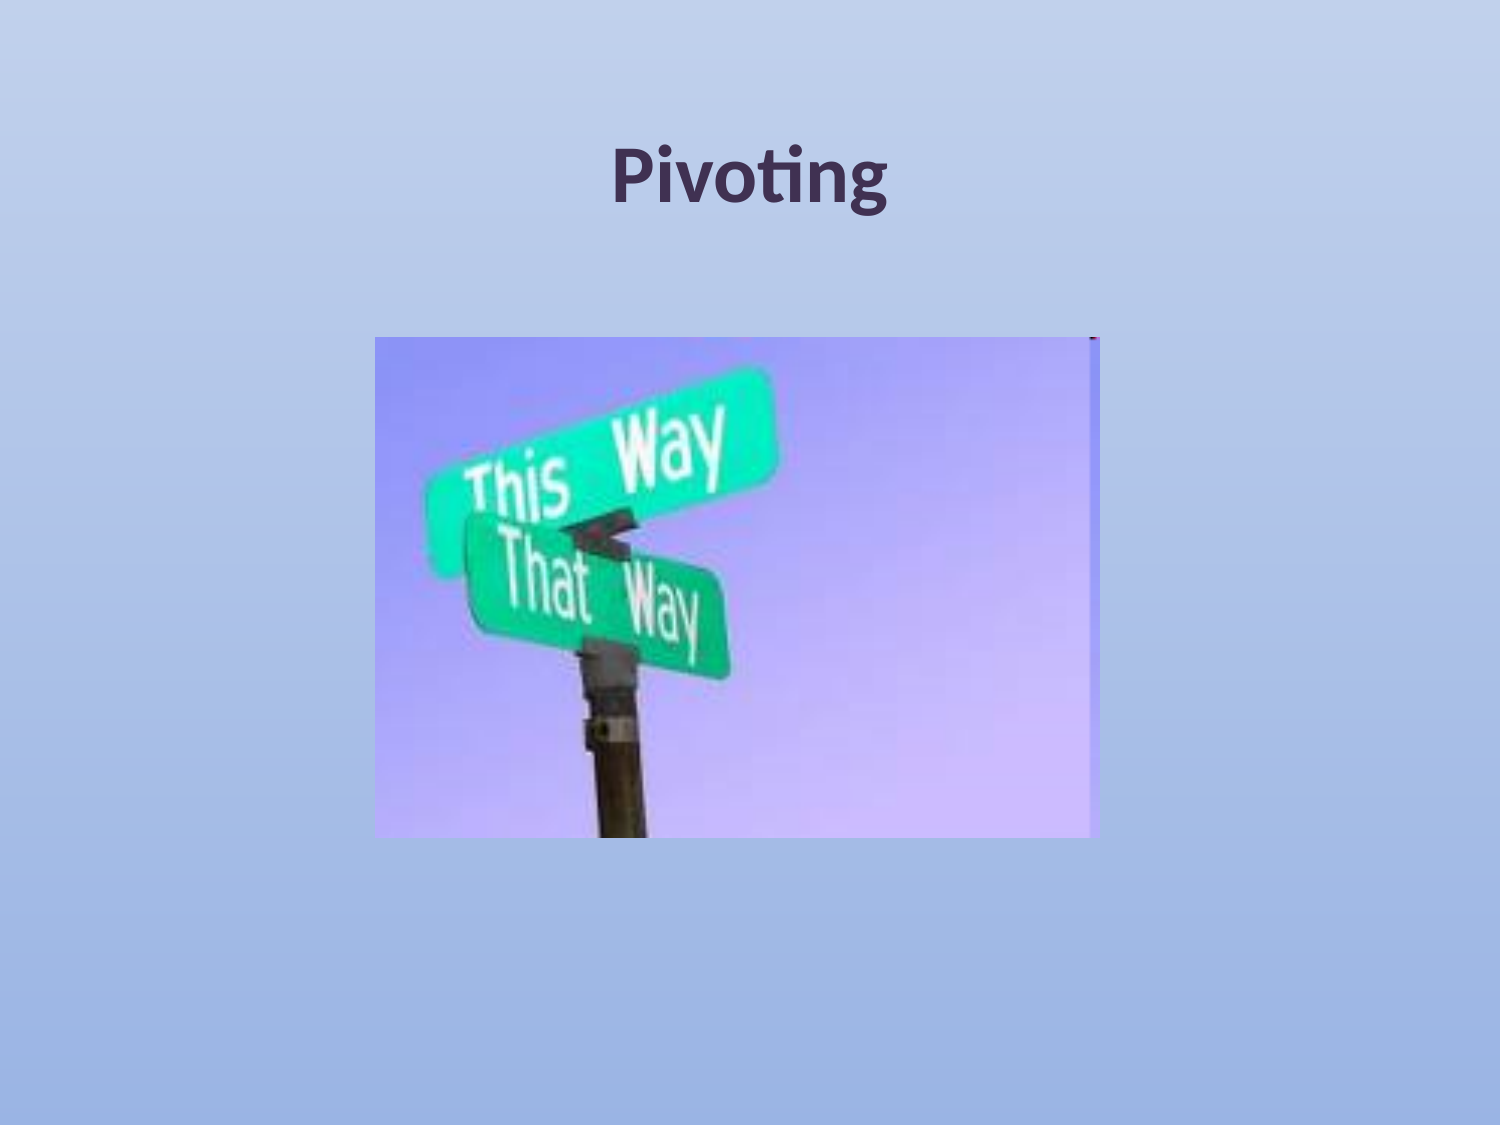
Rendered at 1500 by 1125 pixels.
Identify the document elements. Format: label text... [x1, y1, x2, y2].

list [374, 337, 1101, 838]
title Pivoting [74, 112, 1426, 301]
